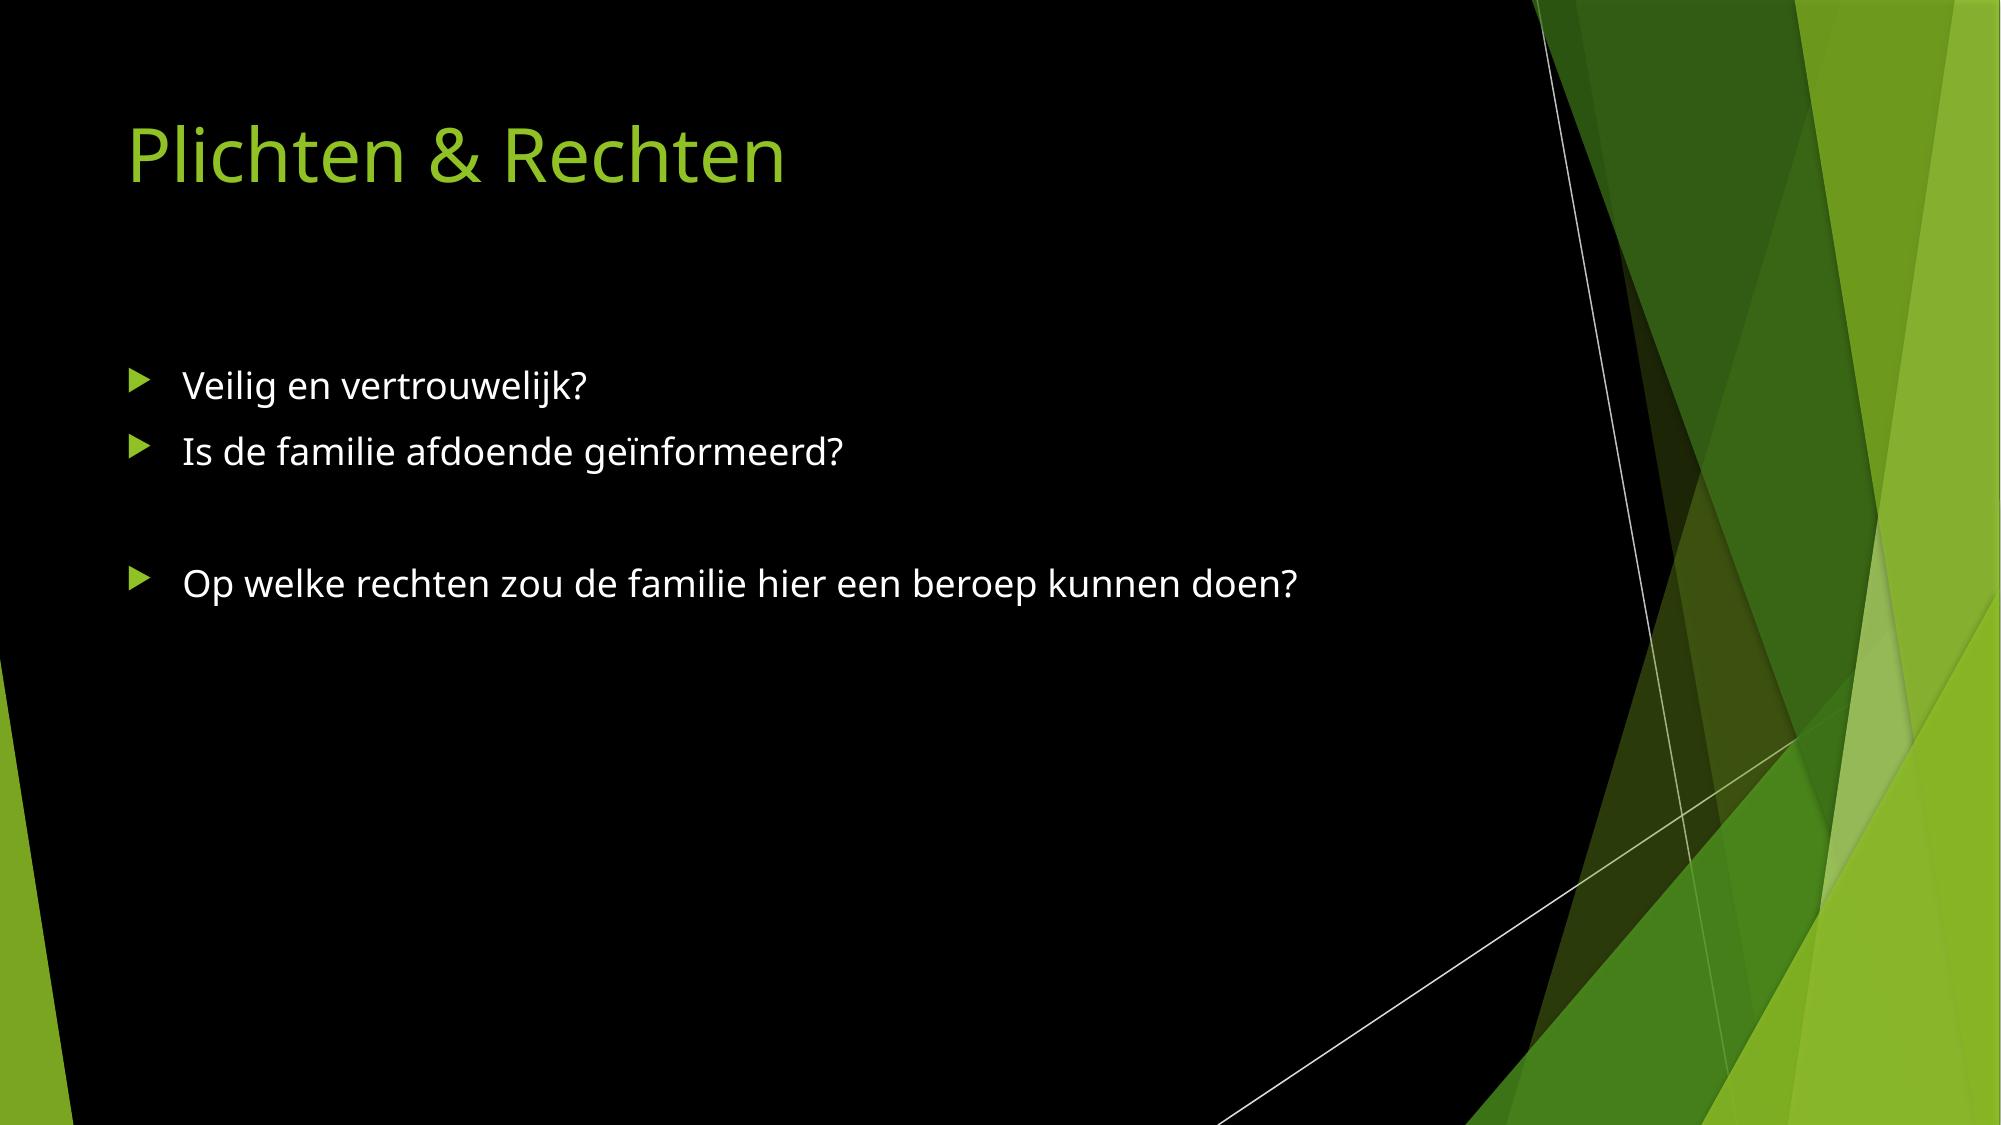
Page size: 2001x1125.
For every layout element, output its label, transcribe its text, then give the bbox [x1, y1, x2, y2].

list Veilig en vertrouwelijk? Is de familie afdoende geïnformeerd? Op welke rechten zou de familie hier een beroep kunnen doen? [111, 354, 1522, 992]
title Plichten & Rechten [111, 99, 1522, 317]
